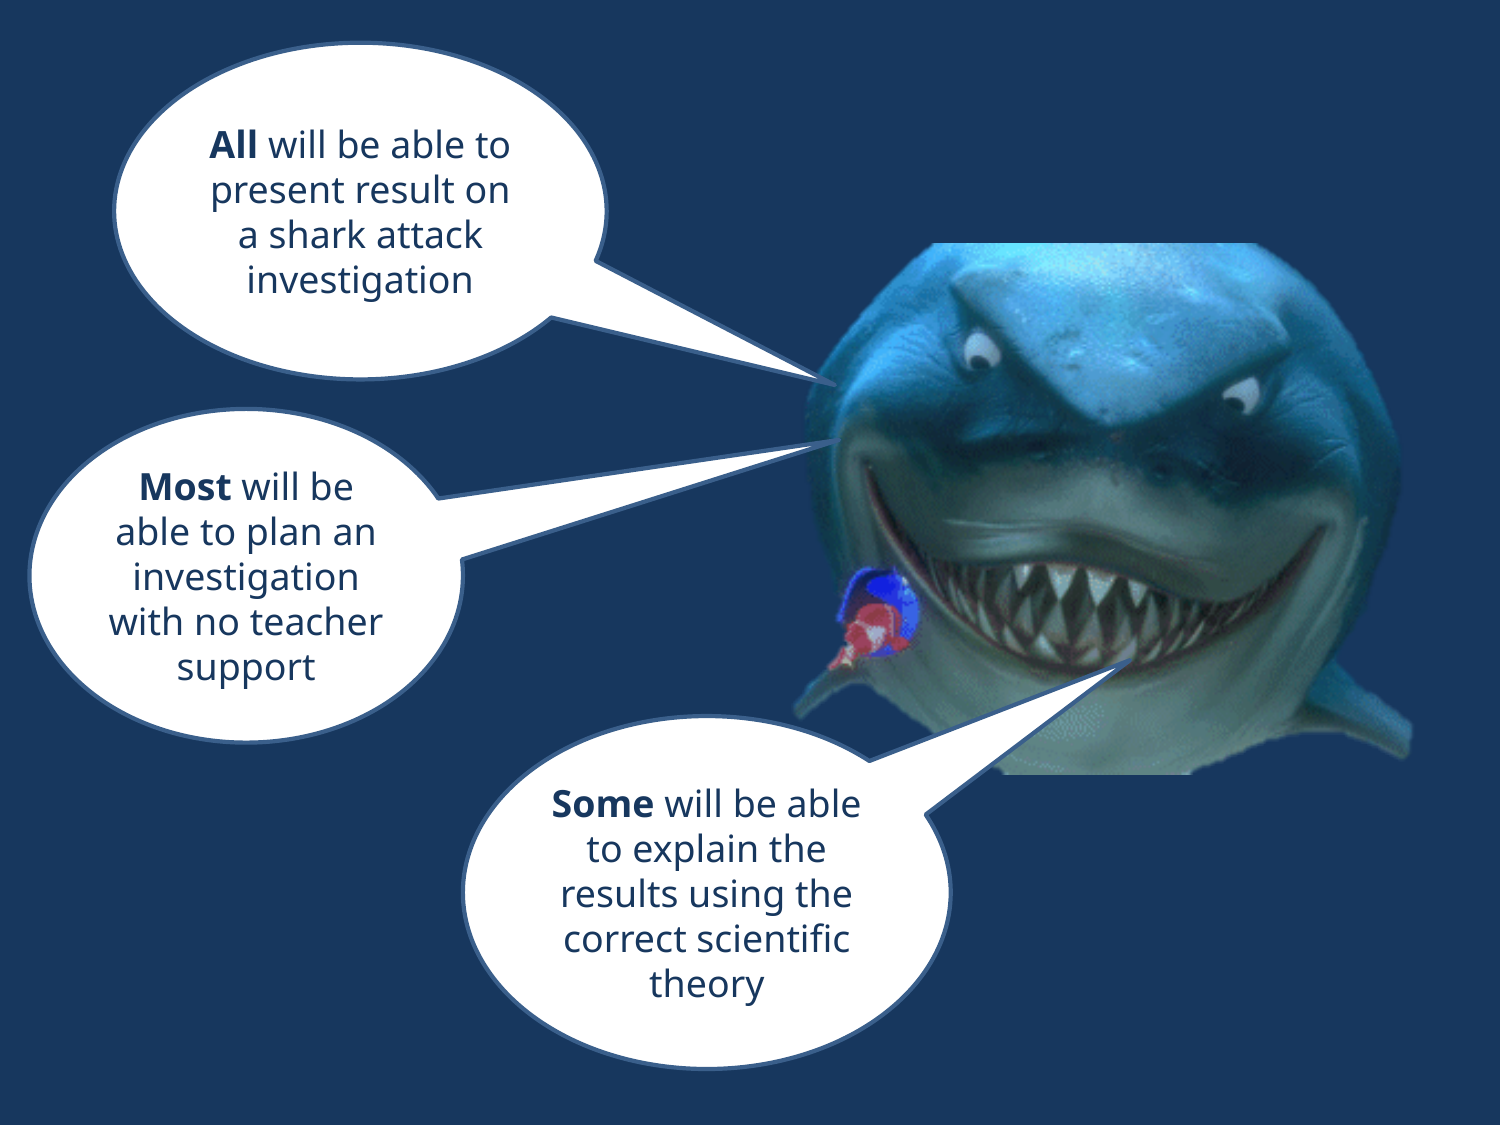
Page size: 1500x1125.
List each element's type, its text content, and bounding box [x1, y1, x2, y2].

text_box All will be able to present result on a shark attack investigation [111, 40, 744, 382]
picture [749, 243, 1459, 776]
text_box Some will be able to explain the results using the correct scientific theory [460, 713, 969, 1072]
text_box Most will be able to plan an investigation with no teacher support [27, 406, 744, 745]
